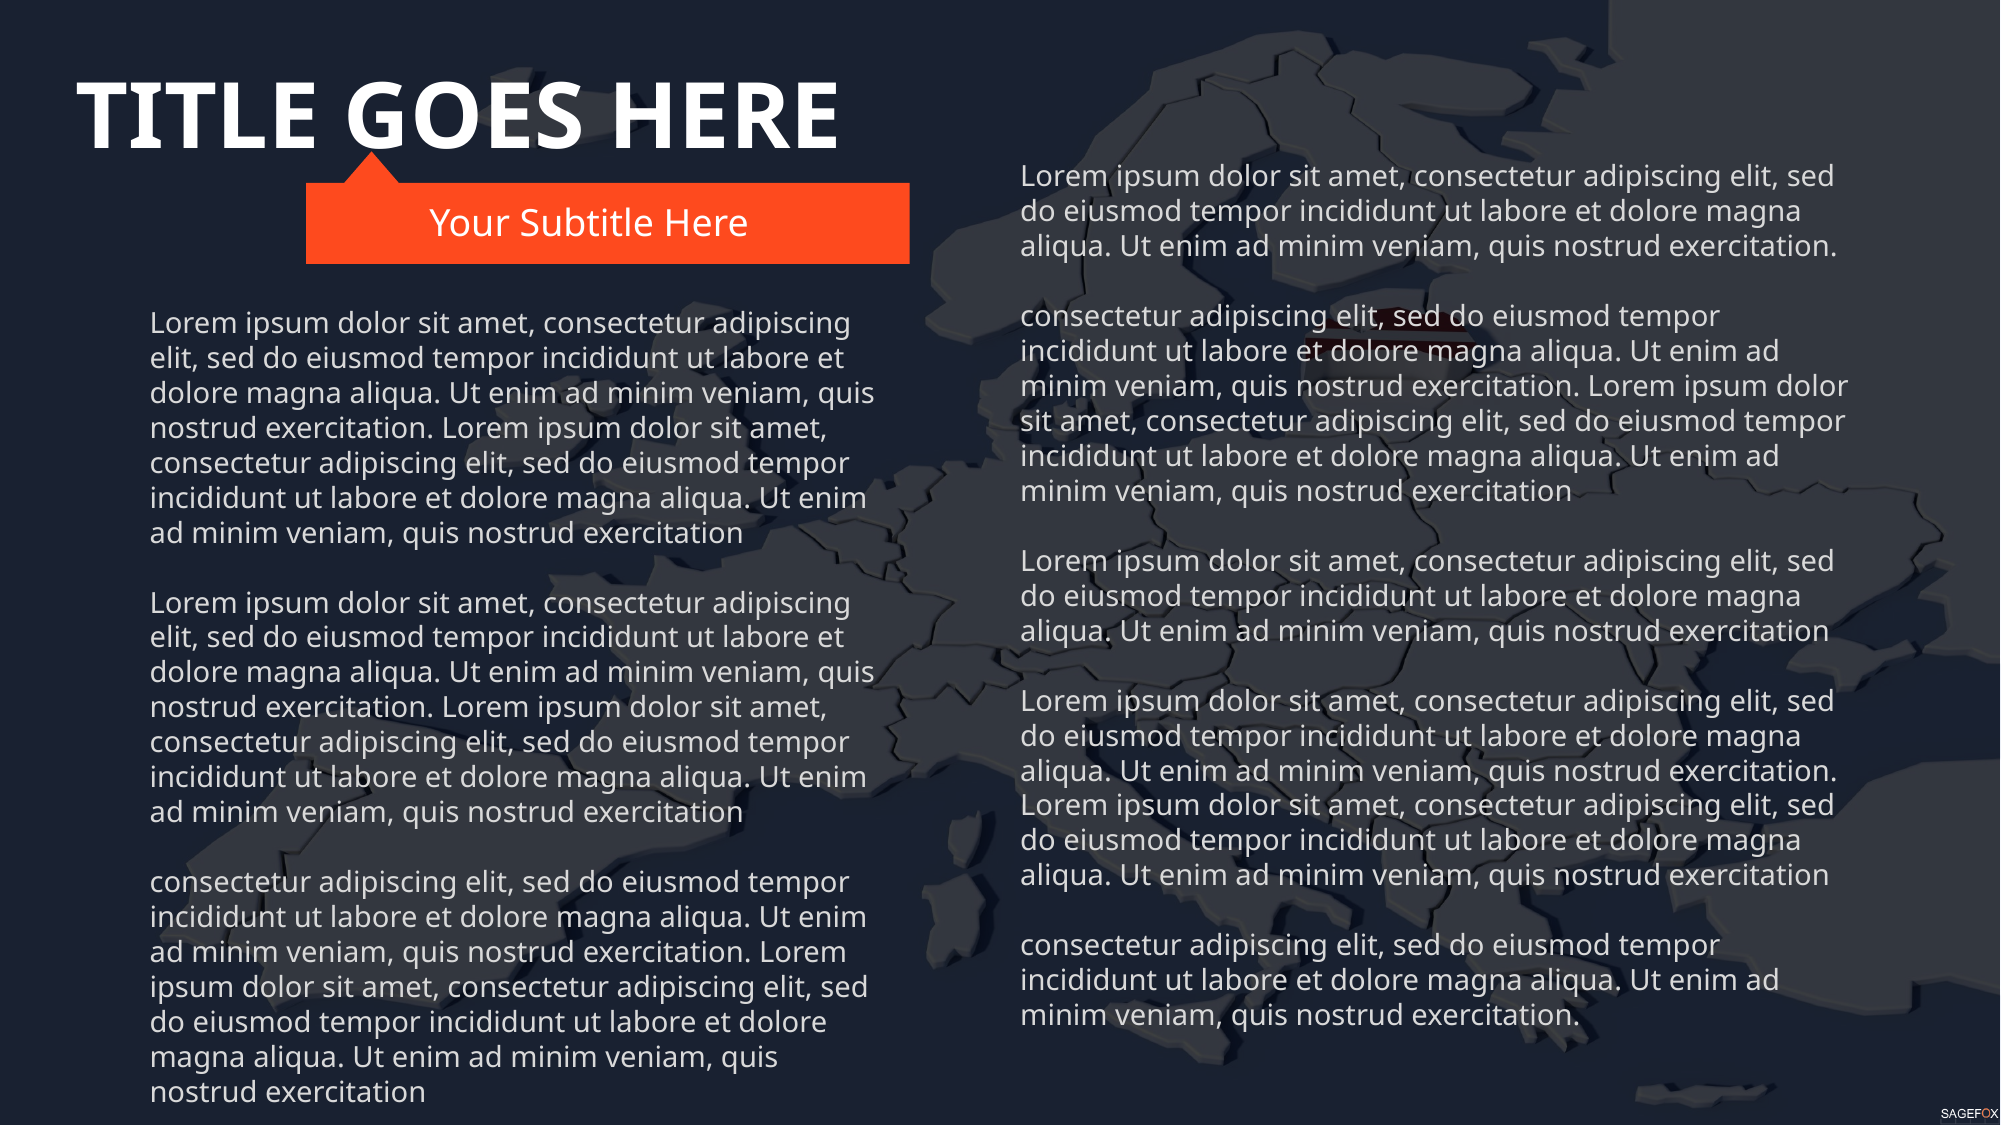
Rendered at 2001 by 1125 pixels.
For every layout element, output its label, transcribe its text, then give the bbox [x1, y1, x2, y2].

text_box Lorem ipsum dolor sit amet, consectetur adipiscing elit, sed do eiusmod tempor incididunt ut labore et dolore magna aliqua. Ut enim ad minim veniam, quis nostrud exercitation. Lorem ipsum dolor sit amet, consectetur adipiscing elit, sed do eiusmod tempor incididunt ut labore et dolore magna aliqua. Ut enim ad minim veniam, quis nostrud exercitation Lorem ipsum dolor sit amet, consectetur adipiscing elit, sed do eiusmod tempor incididunt ut labore et dolore magna aliqua. Ut enim ad minim veniam, quis nostrud exercitation. Lorem ipsum dolor sit amet, consectetur adipiscing elit, sed do eiusmod tempor incididunt ut labore et dolore magna aliqua. Ut enim ad minim veniam, quis nostrud exercitation consectetur adipiscing elit, sed do eiusmod tempor incididunt ut labore et dolore magna aliqua. Ut enim ad minim veniam, quis nostrud exercitation. Lorem ipsum dolor sit amet, consectetur adipiscing elit, sed do eiusmod tempor incididunt ut labore et dolore magna aliqua. Ut enim ad minim veniam, quis nostrud exercitation [134, 296, 897, 1125]
picture [0, 0, 2001, 1125]
text_box TITLE GOES HERE [60, 49, 965, 175]
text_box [306, 151, 910, 264]
text_box Lorem ipsum dolor sit amet, consectetur adipiscing elit, sed do eiusmod tempor incididunt ut labore et dolore magna aliqua. Ut enim ad minim veniam, quis nostrud exercitation. consectetur adipiscing elit, sed do eiusmod tempor incididunt ut labore et dolore magna aliqua. Ut enim ad minim veniam, quis nostrud exercitation. Lorem ipsum dolor sit amet, consectetur adipiscing elit, sed do eiusmod tempor incididunt ut labore et dolore magna aliqua. Ut enim ad minim veniam, quis nostrud exercitation Lorem ipsum dolor sit amet, consectetur adipiscing elit, sed do eiusmod tempor incididunt ut labore et dolore magna aliqua. Ut enim ad minim veniam, quis nostrud exercitation Lorem ipsum dolor sit amet, consectetur adipiscing elit, sed do eiusmod tempor incididunt ut labore et dolore magna aliqua. Ut enim ad minim veniam, quis nostrud exercitation. Lorem ipsum dolor sit amet, consectetur adipiscing elit, sed do eiusmod tempor incididunt ut labore et dolore magna aliqua. Ut enim ad minim veniam, quis nostrud exercitation consectetur adipiscing elit, sed do eiusmod tempor incididunt ut labore et dolore magna aliqua. Ut enim ad minim veniam, quis nostrud exercitation. [1005, 150, 1876, 1039]
